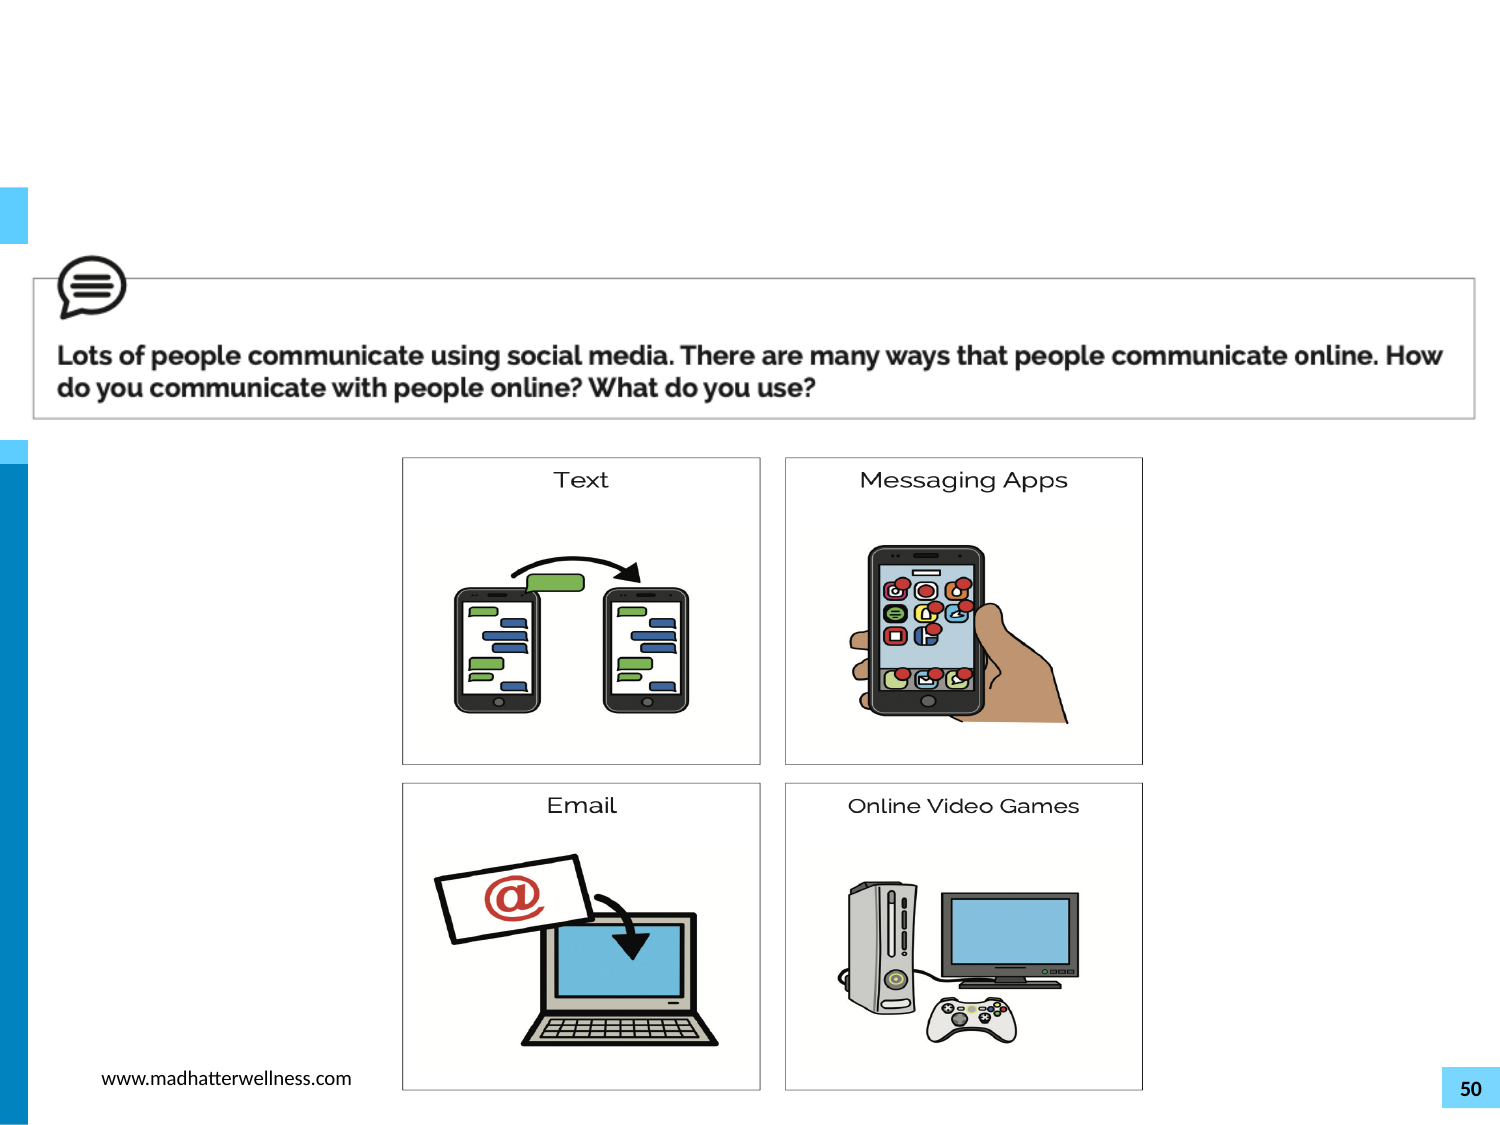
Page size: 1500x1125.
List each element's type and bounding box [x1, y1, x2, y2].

picture [0, 243, 1500, 440]
picture [382, 446, 1162, 1104]
